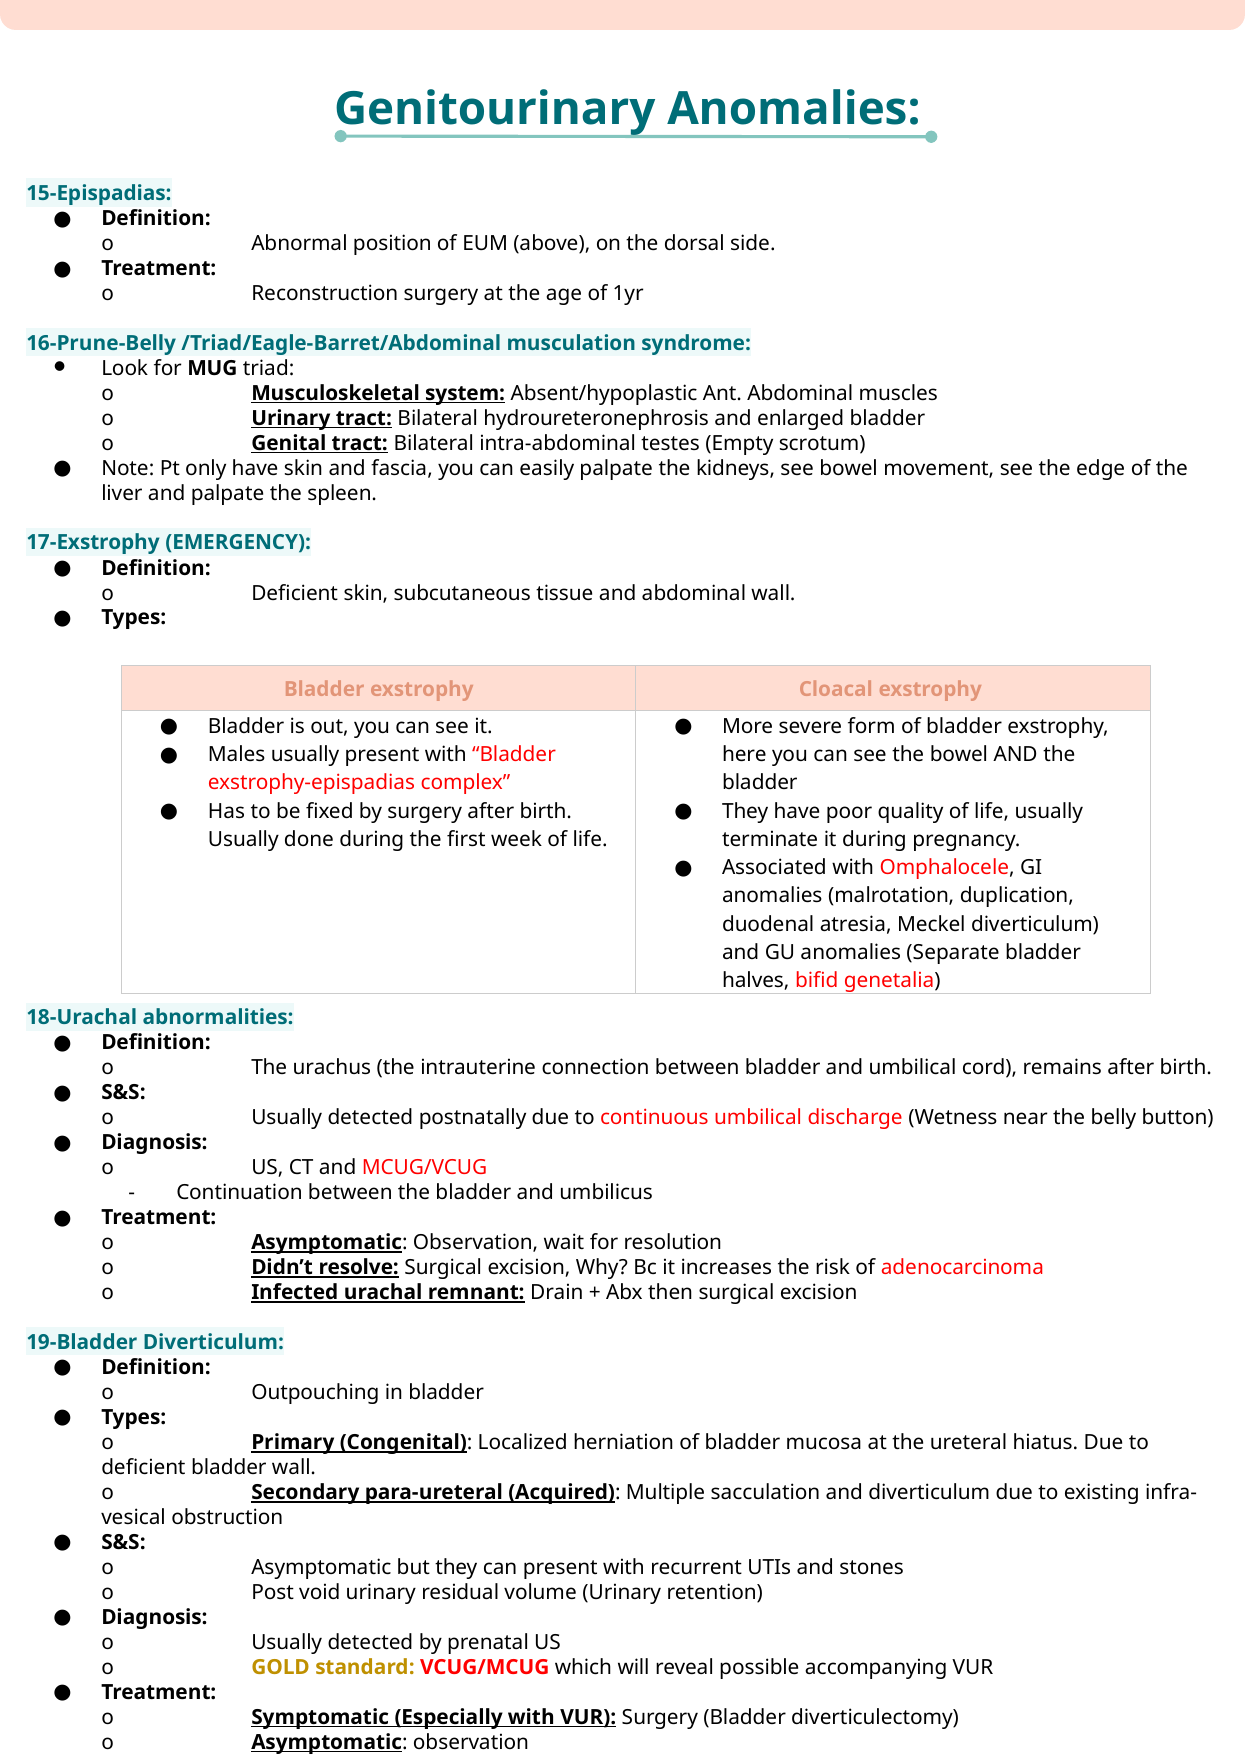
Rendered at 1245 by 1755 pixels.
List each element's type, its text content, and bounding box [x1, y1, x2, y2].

text_box 15-Epispadias: Definition: o Abnormal position of EUM (above), on the dorsal side. Treatment: o Reconstruction surgery at the age of 1yr 16-Prune-Belly /Triad/Eagle-Barret/Abdominal musculation syndrome: Look for MUG triad: o Musculoskeletal system: Absent/hypoplastic Ant. Abdominal muscles o Urinary tract: Bilateral hydroureteronephrosis and enlarged bladder o Genital tract: Bilateral intra-abdominal testes (Empty scrotum) Note: Pt only have skin and fascia, you can easily palpate the kidneys, see bowel movement, see the edge of the liver and palpate the spleen. 17-Exstrophy (EMERGENCY): Definition: o Deficient skin, subcutaneous tissue and abdominal wall. Types: 18-Urachal abnormalities: Definition: o The urachus (the intrauterine connection between bladder and umbilical cord), remains after birth. S&S: o Usually detected postnatally due to continuous umbilical discharge (Wetness near the belly button) Diagnosis: o US, CT and MCUG/VCUG Continuation between the bladder and umbilicus Treatment: o Asymptomatic: Observation, wait for resolution o Didn’t resolve: Surgical excision, Why? Bc it increases the risk of adenocarcinoma o Infected urachal remnant: Drain + Abx then surgical excision 19-Bladder Diverticulum: Definition: o Outpouching in bladder Types: o Primary (Congenital): Localized herniation of bladder mucosa at the ureteral hiatus. Due to deficient bladder wall. o Secondary para-ureteral (Acquired): Multiple sacculation and diverticulum due to existing infra-vesical obstruction S&S: o Asymptomatic but they can present with recurrent UTIs and stones o Post void urinary residual volume (Urinary retention) Diagnosis: o Usually detected by prenatal US o GOLD standard: VCUG/MCUG which will reveal possible accompanying VUR Treatment: o Symptomatic (Especially with VUR): Surgery (Bladder diverticulectomy) o Asymptomatic: observation [11, 164, 1245, 1755]
text_box Genitourinary Anomalies: [174, 63, 1081, 164]
text_box [0, 0, 1245, 30]
table_header Cloacal exstrophy [636, 666, 1150, 710]
table_header Bladder exstrophy [122, 666, 635, 710]
table_cell Bladder is out, you can see it. Males usually present with “Bladder exstrophy-epispadias complex” Has to be fixed by surgery after birth. Usually done during the first week of life. [122, 711, 635, 993]
table_cell More severe form of bladder exstrophy, here you can see the bowel AND the bladder They have poor quality of life, usually terminate it during pregnancy. Associated with Omphalocele, GI anomalies (malrotation, duplication, duodenal atresia, Meckel diverticulum) and GU anomalies (Separate bladder halves, bifid genetalia) [636, 711, 1150, 993]
